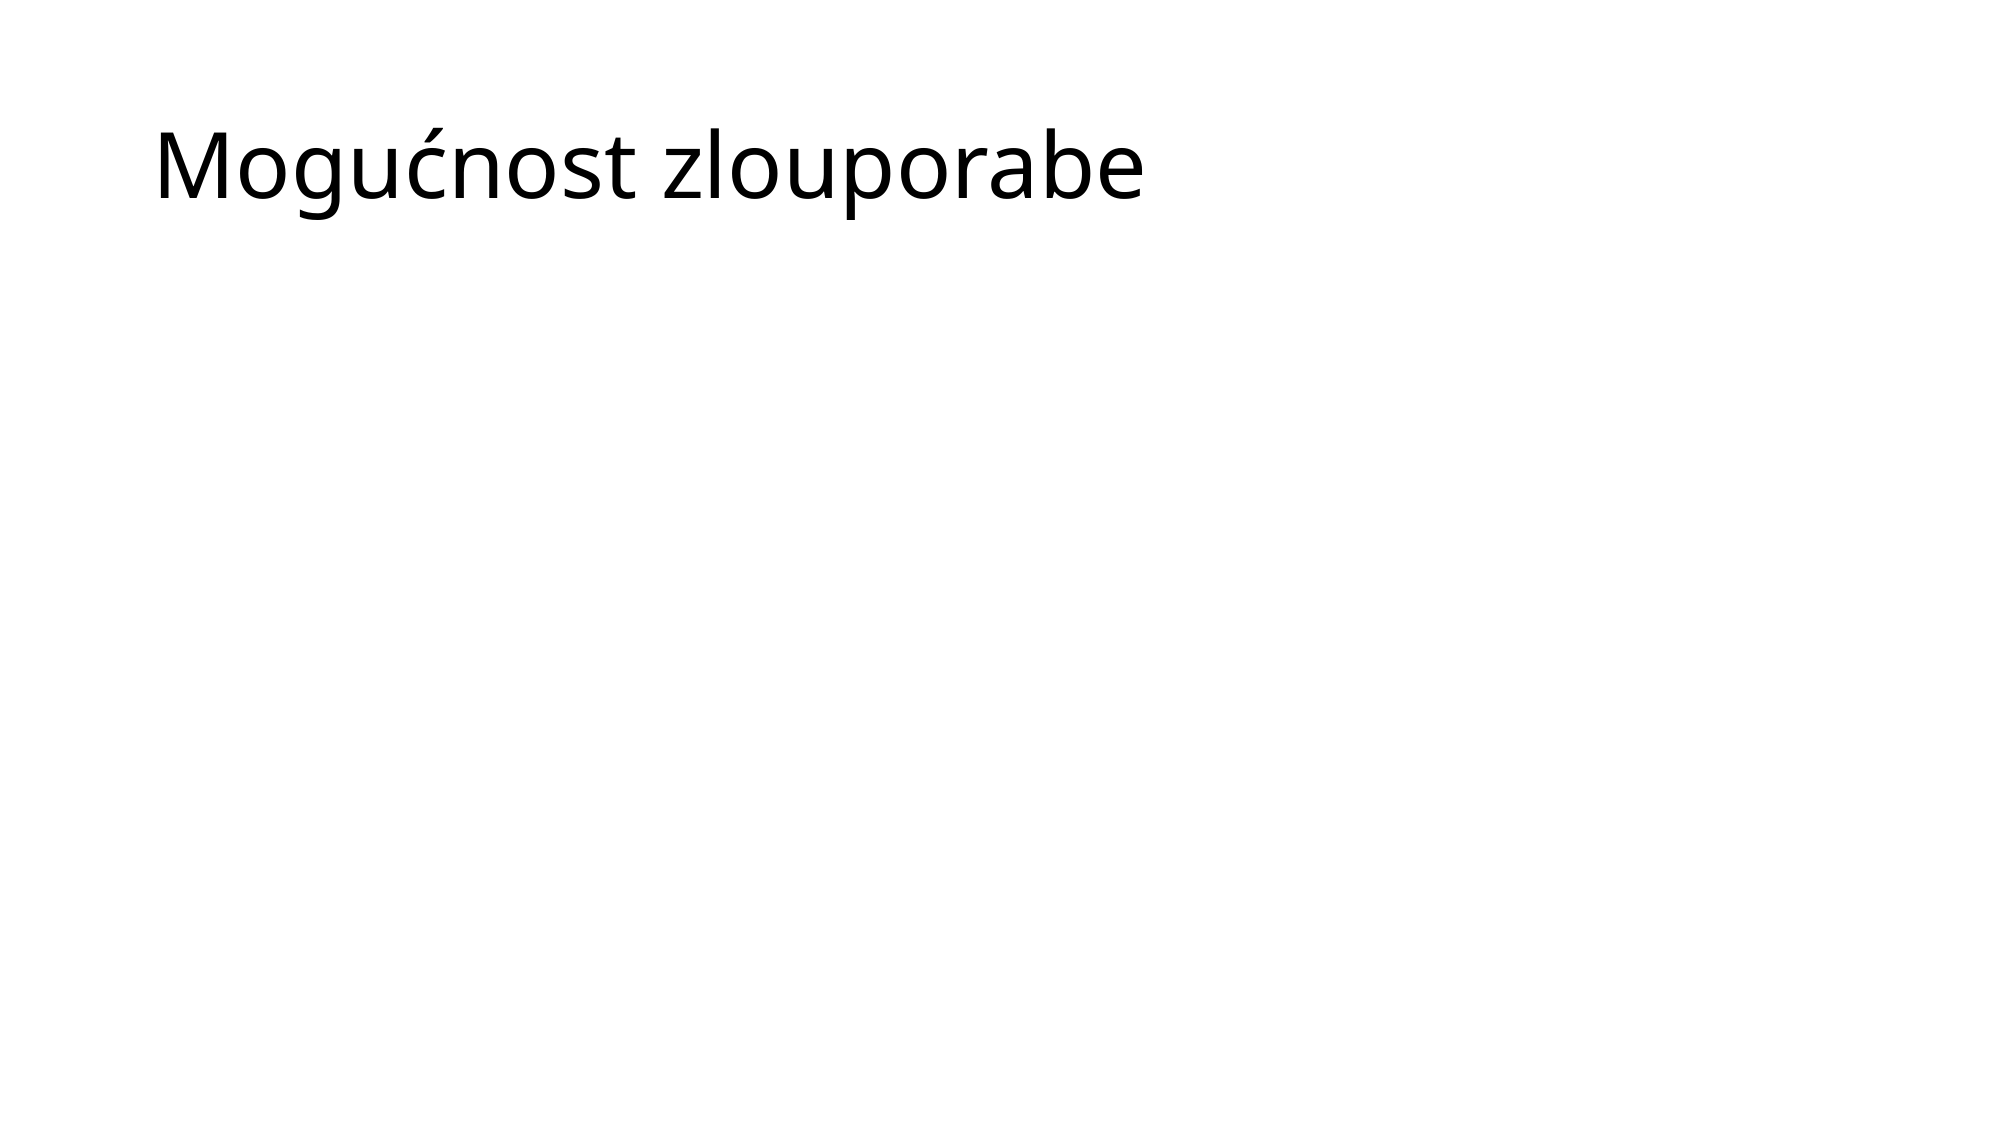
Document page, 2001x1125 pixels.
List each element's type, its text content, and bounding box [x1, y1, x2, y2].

title Mogućnost zlouporabe [137, 59, 1863, 278]
